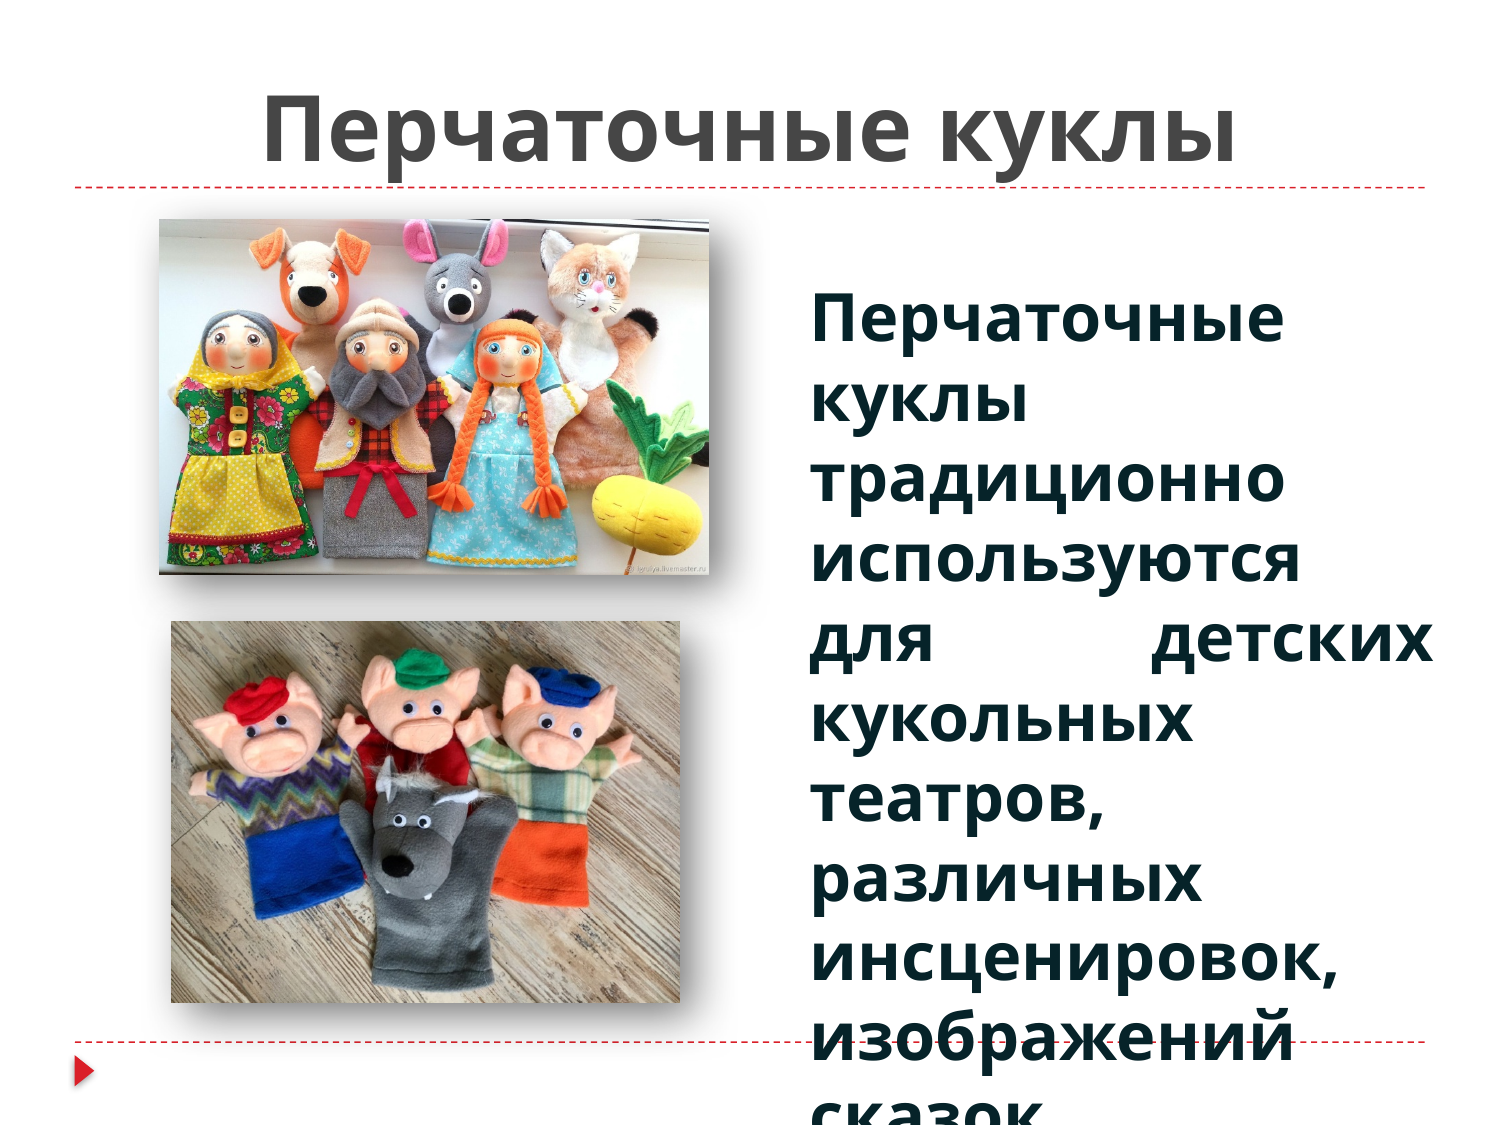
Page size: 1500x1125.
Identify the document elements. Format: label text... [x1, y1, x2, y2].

list Перчаточные куклы традиционно используются для детских кукольных театров, различных инсценировок, изображений сказок. [750, 267, 1449, 1078]
picture [159, 219, 709, 575]
picture [170, 621, 680, 1003]
title Перчаточные куклы [75, 24, 1425, 188]
